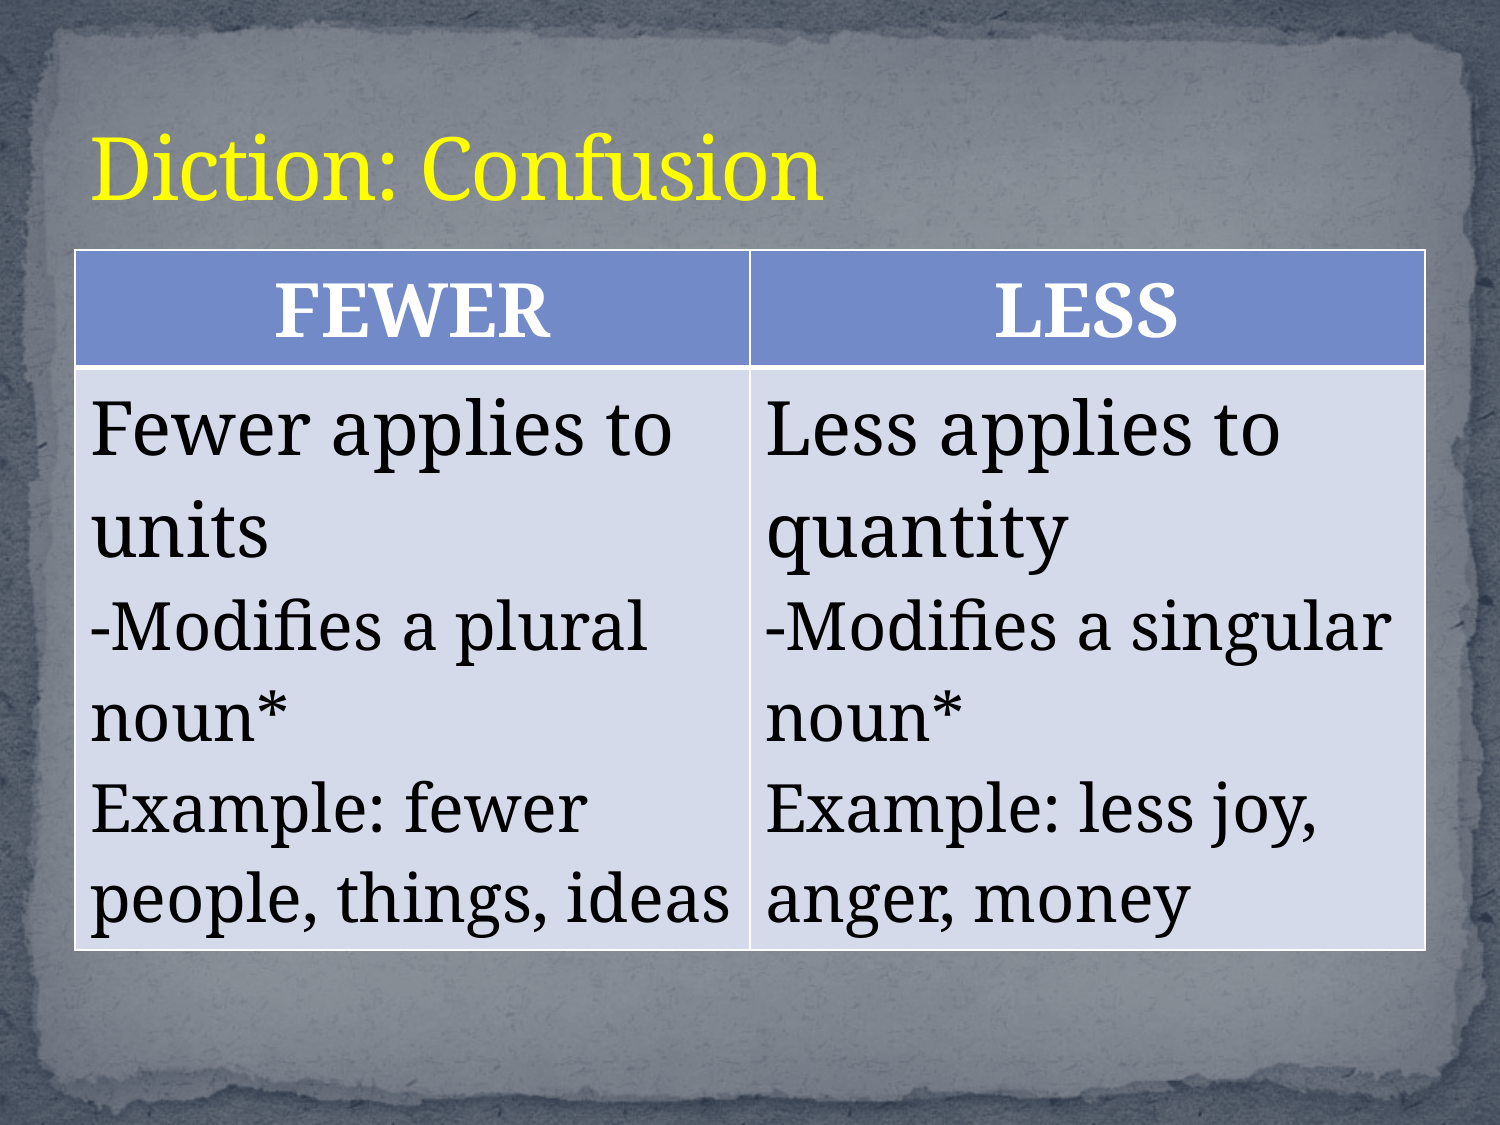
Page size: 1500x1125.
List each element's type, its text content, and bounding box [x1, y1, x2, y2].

title Diction: Confusion [74, 24, 1425, 225]
table_cell Fewer applies to units -Modifies a plural noun* Example: fewer people, things, ideas [76, 370, 749, 949]
table_cell Less applies to quantity -Modifies a singular noun* Example: less joy, anger, money [751, 370, 1424, 949]
table_header LESS [751, 251, 1424, 365]
table_header FEWER [76, 251, 749, 365]
